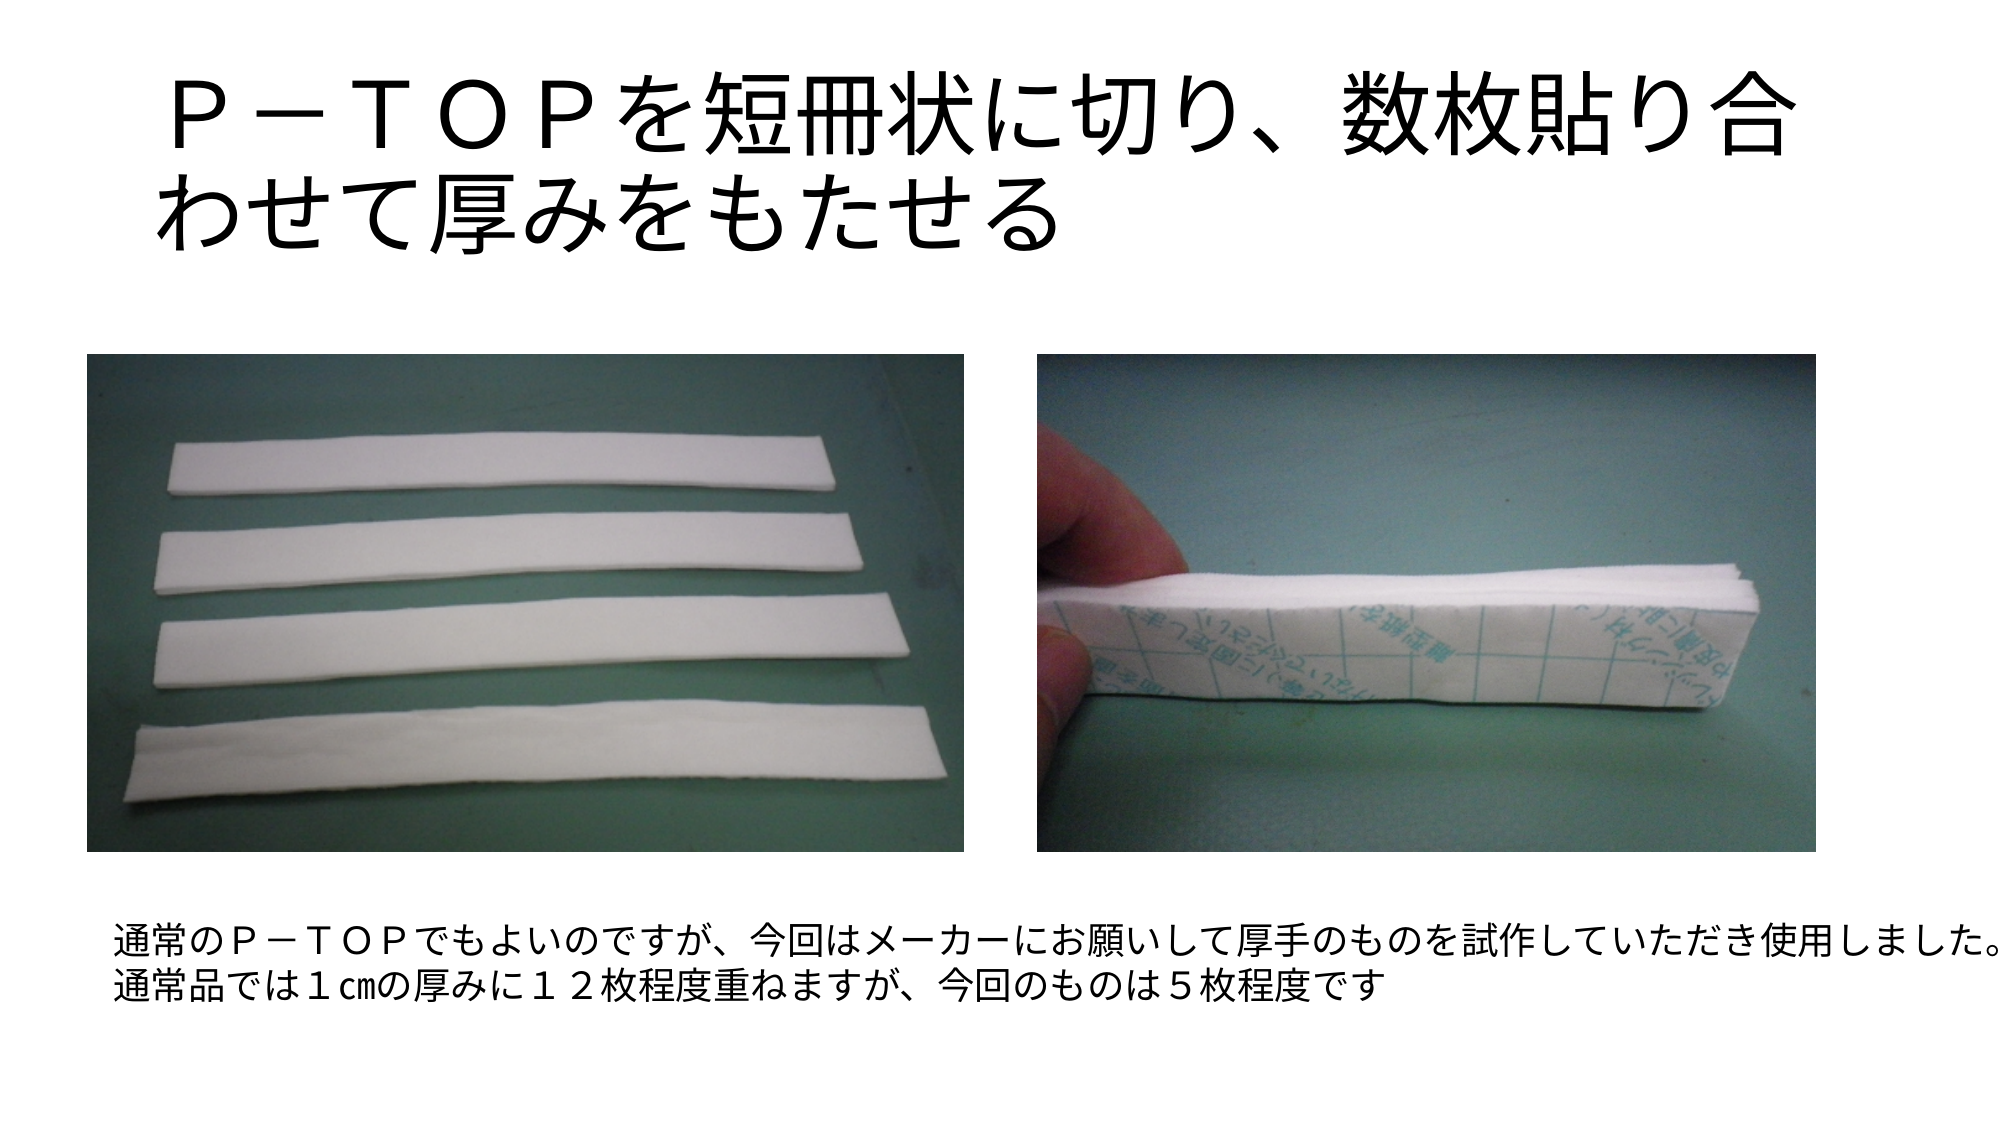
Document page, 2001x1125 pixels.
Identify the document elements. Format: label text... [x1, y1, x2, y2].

picture [1037, 354, 1816, 852]
title Ｐ－ＴＯＰを短冊状に切り、数枚貼り合わせて厚みをもたせる [137, 59, 1863, 278]
picture [86, 354, 964, 852]
text_box 通常のＰ－ＴＯＰでもよいのですが、今回はメーカーにお願いして厚手のものを試作していただき使用しました。 通常品では１㎝の厚みに１２枚程度重ねますが、今回のものは５枚程度です [98, 909, 2000, 1015]
